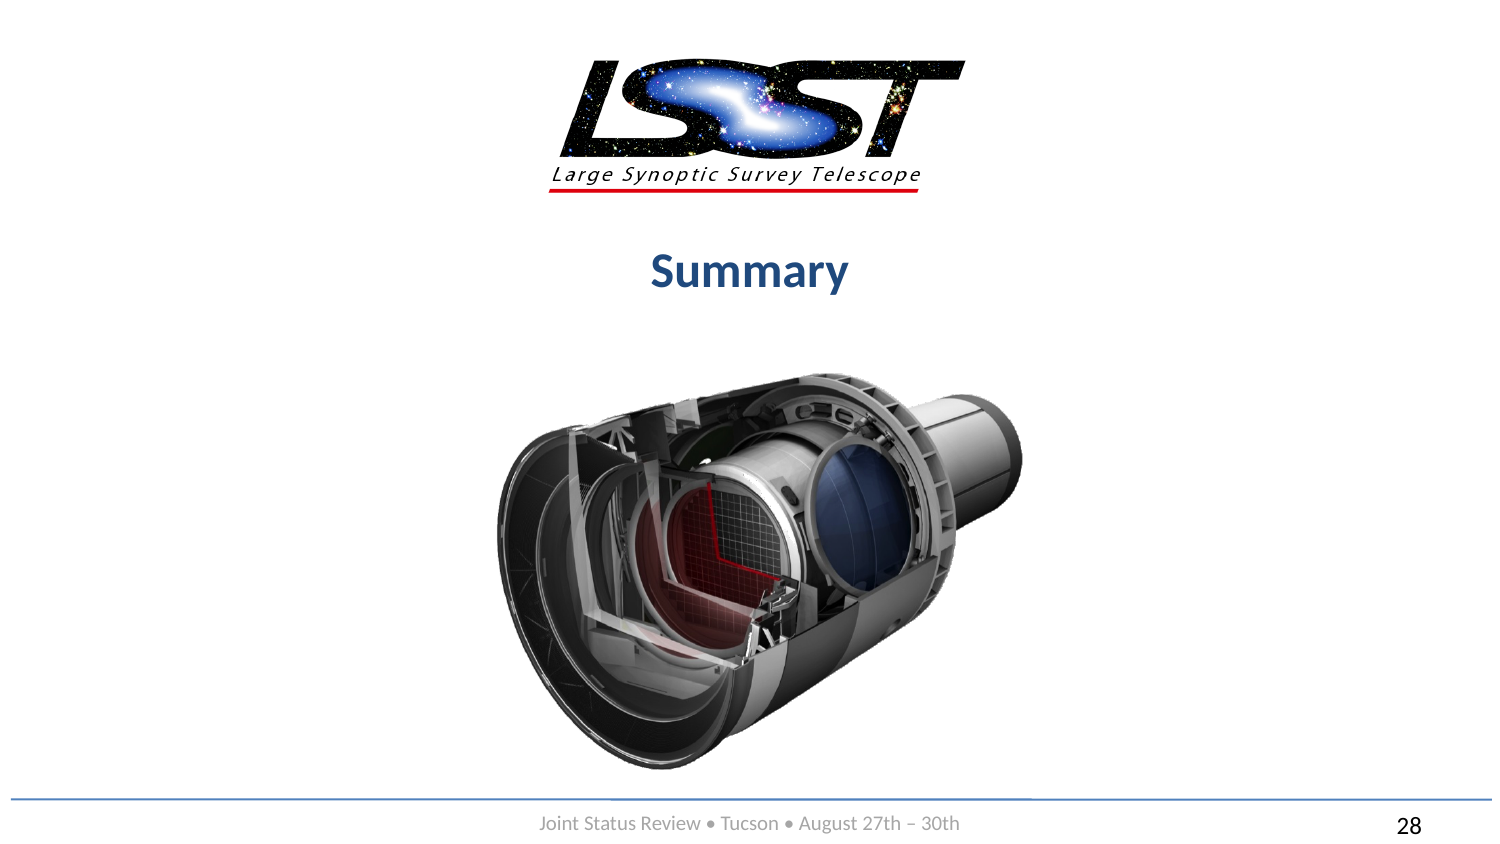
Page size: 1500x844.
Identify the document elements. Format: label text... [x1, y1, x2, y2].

picture [462, 371, 1031, 780]
title Summary [24, 196, 1476, 338]
picture [524, 39, 988, 196]
